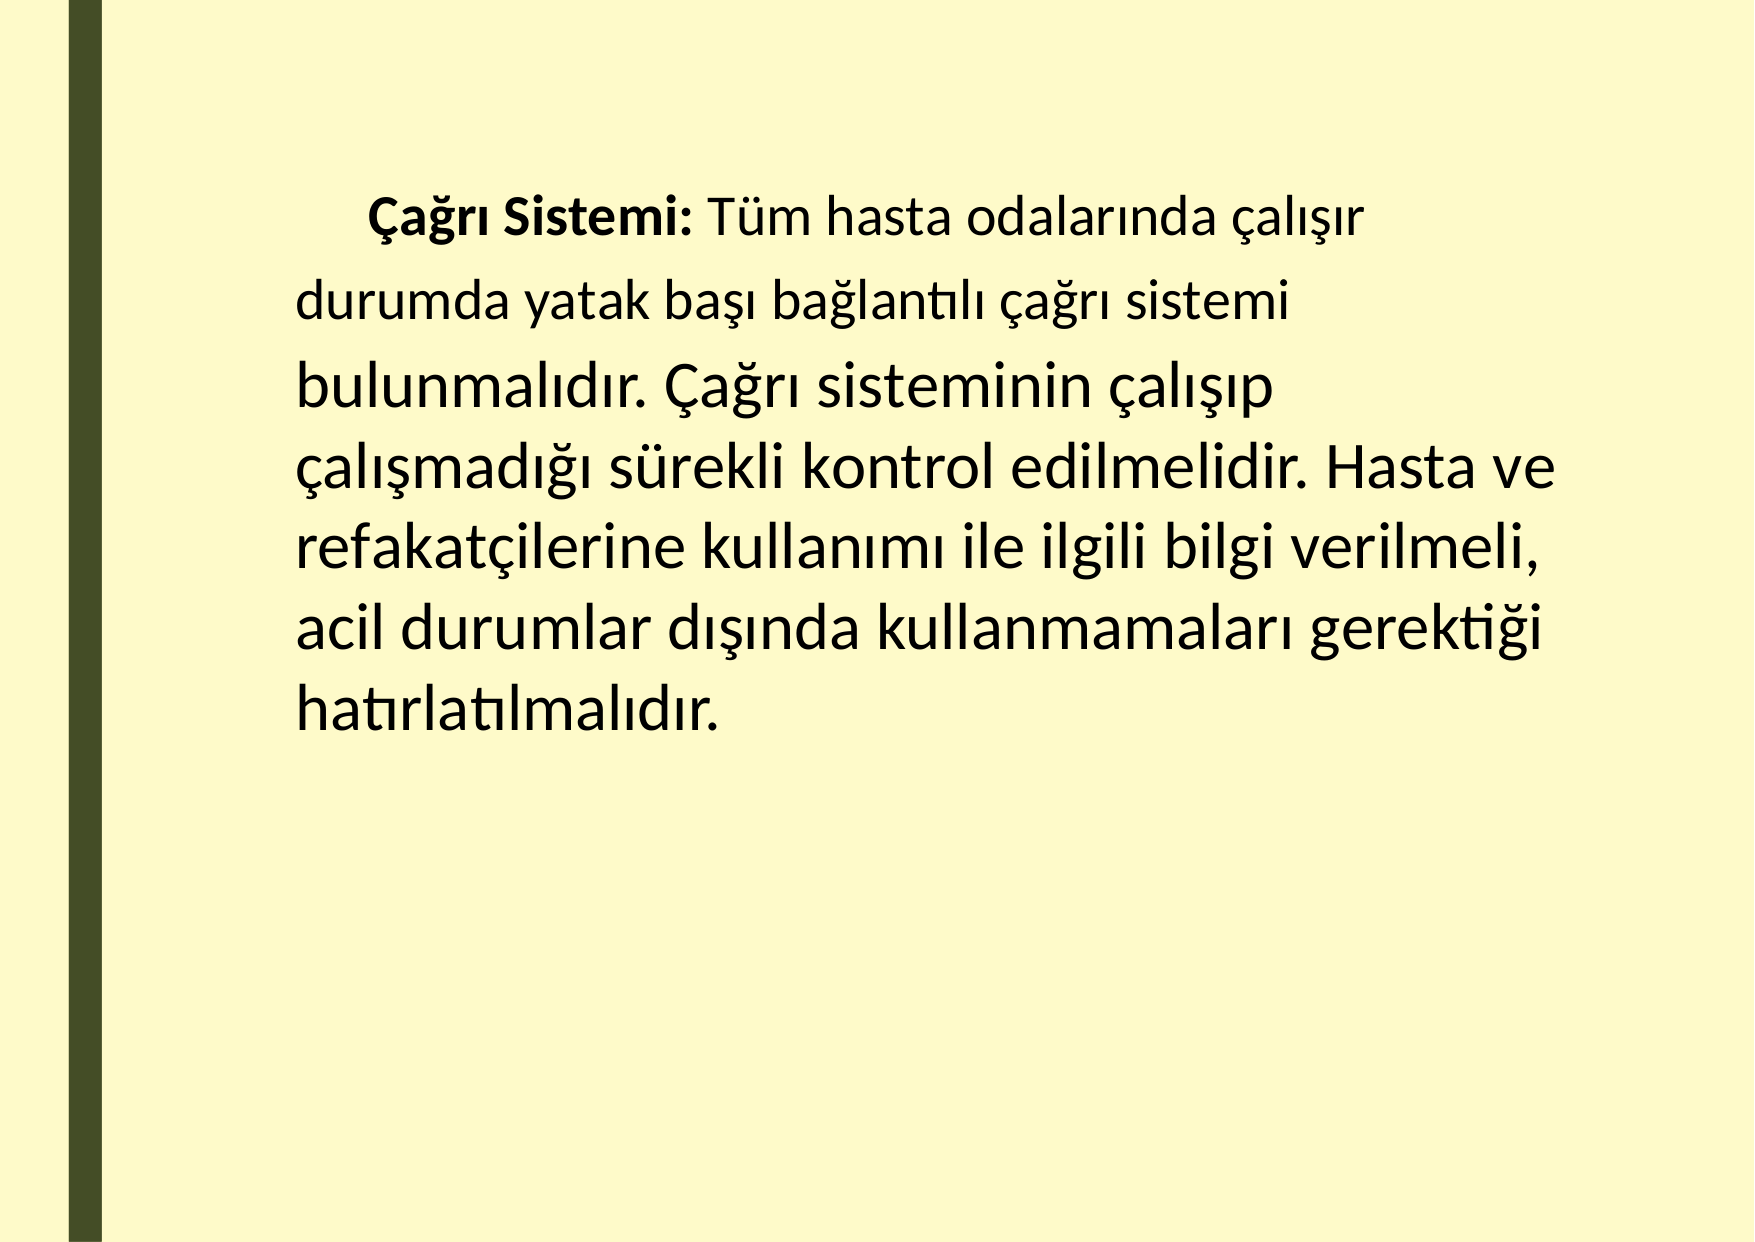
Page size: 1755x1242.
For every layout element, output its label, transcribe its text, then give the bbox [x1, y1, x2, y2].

text_box Çağrı Sistemi: Tüm hasta odalarında çalışır durumda yatak başı bağlantılı çağrı sistemi bulunmalıdır. Çağrı sisteminin çalışıp çalışmadığı sürekli kontrol edilmelidir. Hasta ve refakatçilerine kullanımı ile ilgili bilgi verilmeli, acil durumlar dışında kullanmamaları gerektiği hatırlatılmalıdır. [293, 188, 1580, 748]
